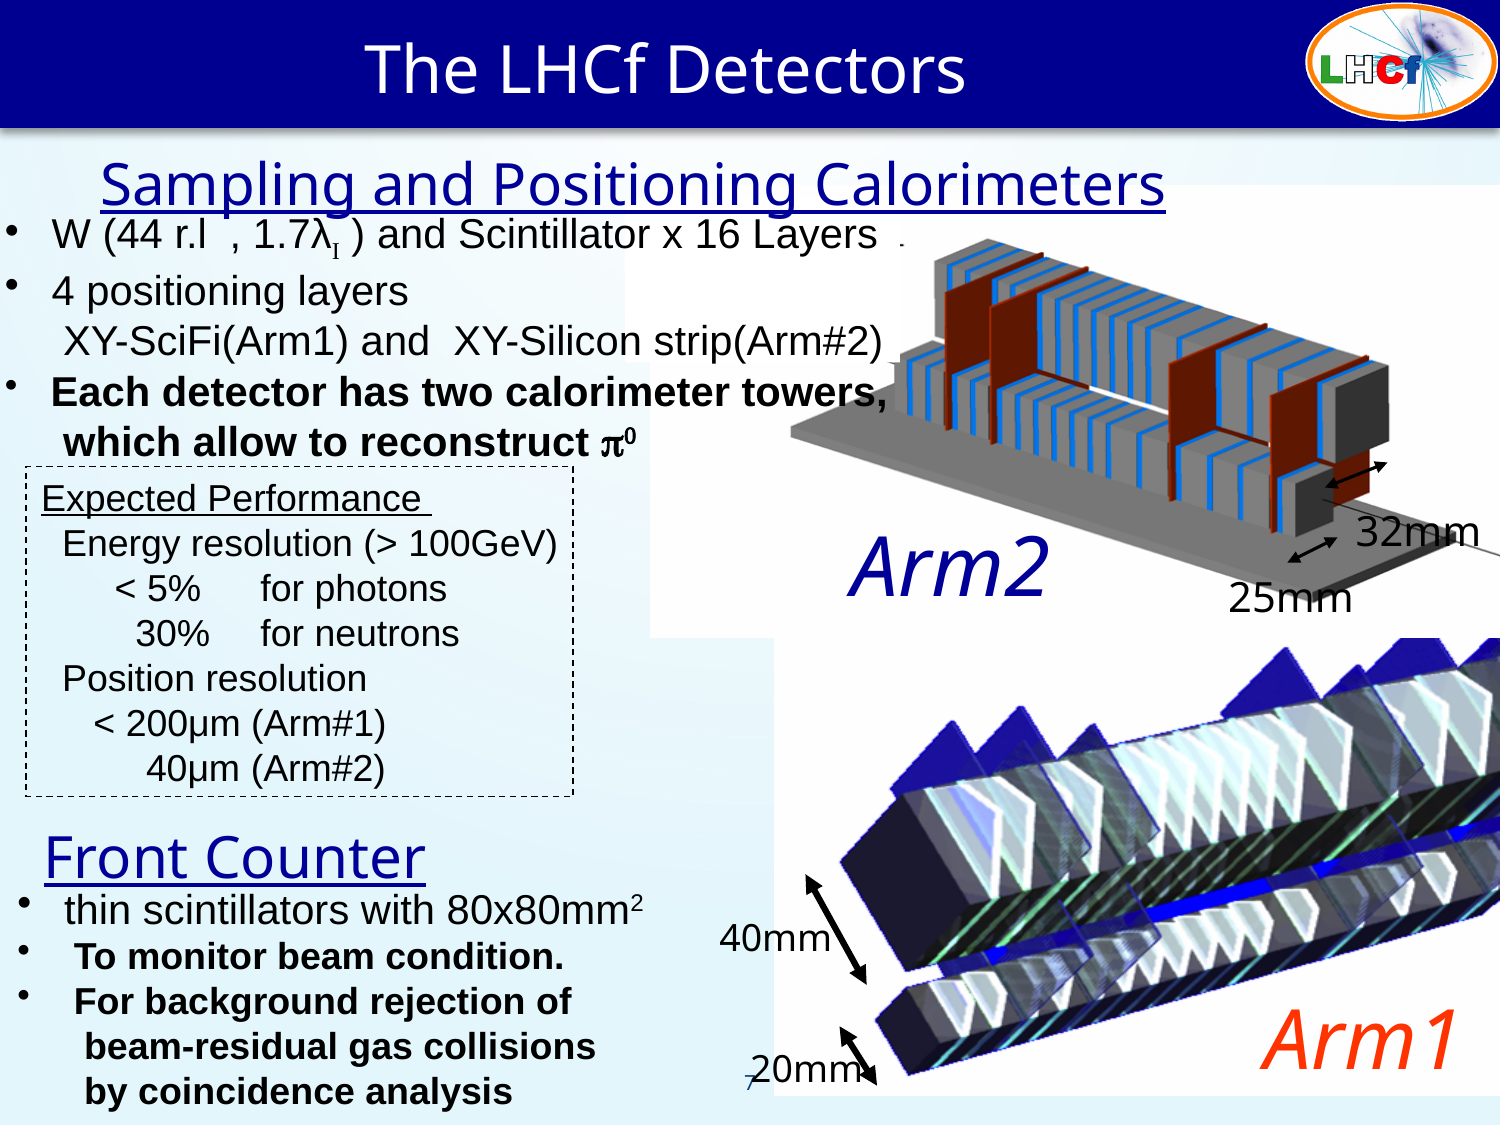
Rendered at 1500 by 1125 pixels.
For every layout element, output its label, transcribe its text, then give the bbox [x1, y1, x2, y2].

text_box Front Counter [28, 812, 441, 875]
title The LHCf Detectors [31, 25, 1301, 109]
text_box Sampling and Positioning Calorimeters [85, 139, 1198, 199]
text_box W (44 r.l , 1.7λI ) and Scintillator x 16 Layers 4 positioning layers XY-SciFi(Arm1) and XY-Silicon strip(Arm#2) Each detector has two calorimeter towers, which allow to reconstruct p0 [0, 199, 618, 542]
picture [1301, 0, 1500, 128]
text_box 40mm [704, 906, 768, 967]
picture [774, 638, 1500, 1096]
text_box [624, 184, 1500, 638]
text_box thin scintillators with 80x80mm2 To monitor beam condition. For background rejection of beam-residual gas collisions by coincidence analysis [2, 875, 659, 1120]
slide_number 7 [659, 1054, 846, 1115]
text_box Expected Performance Energy resolution (> 100GeV) < 5% for photons 30% for neutrons Position resolution < 200μm (Arm#1) 40μm (Arm#2) [26, 542, 574, 797]
text_box 20mm [735, 1037, 769, 1098]
